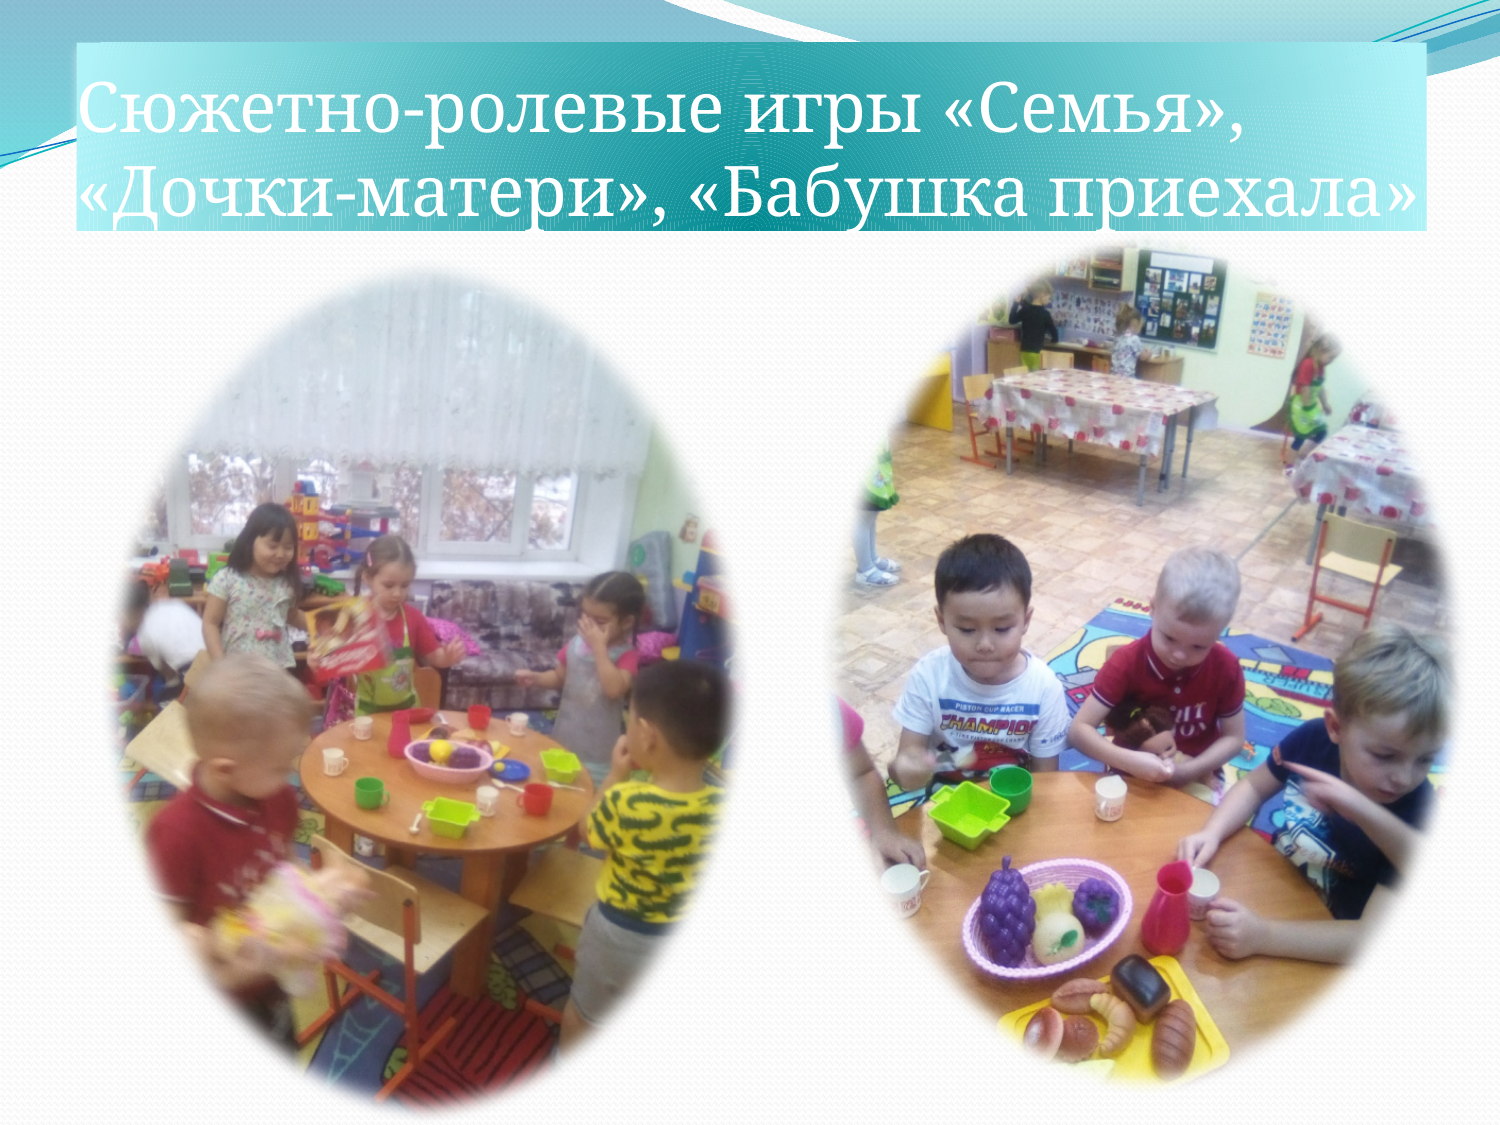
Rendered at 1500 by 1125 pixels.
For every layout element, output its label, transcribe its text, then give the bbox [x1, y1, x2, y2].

picture [820, 231, 1470, 1098]
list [100, 255, 751, 1125]
title Сюжетно-ролевые игры «Семья», «Дочки-матери», «Бабушка приехала» [76, 42, 1427, 231]
